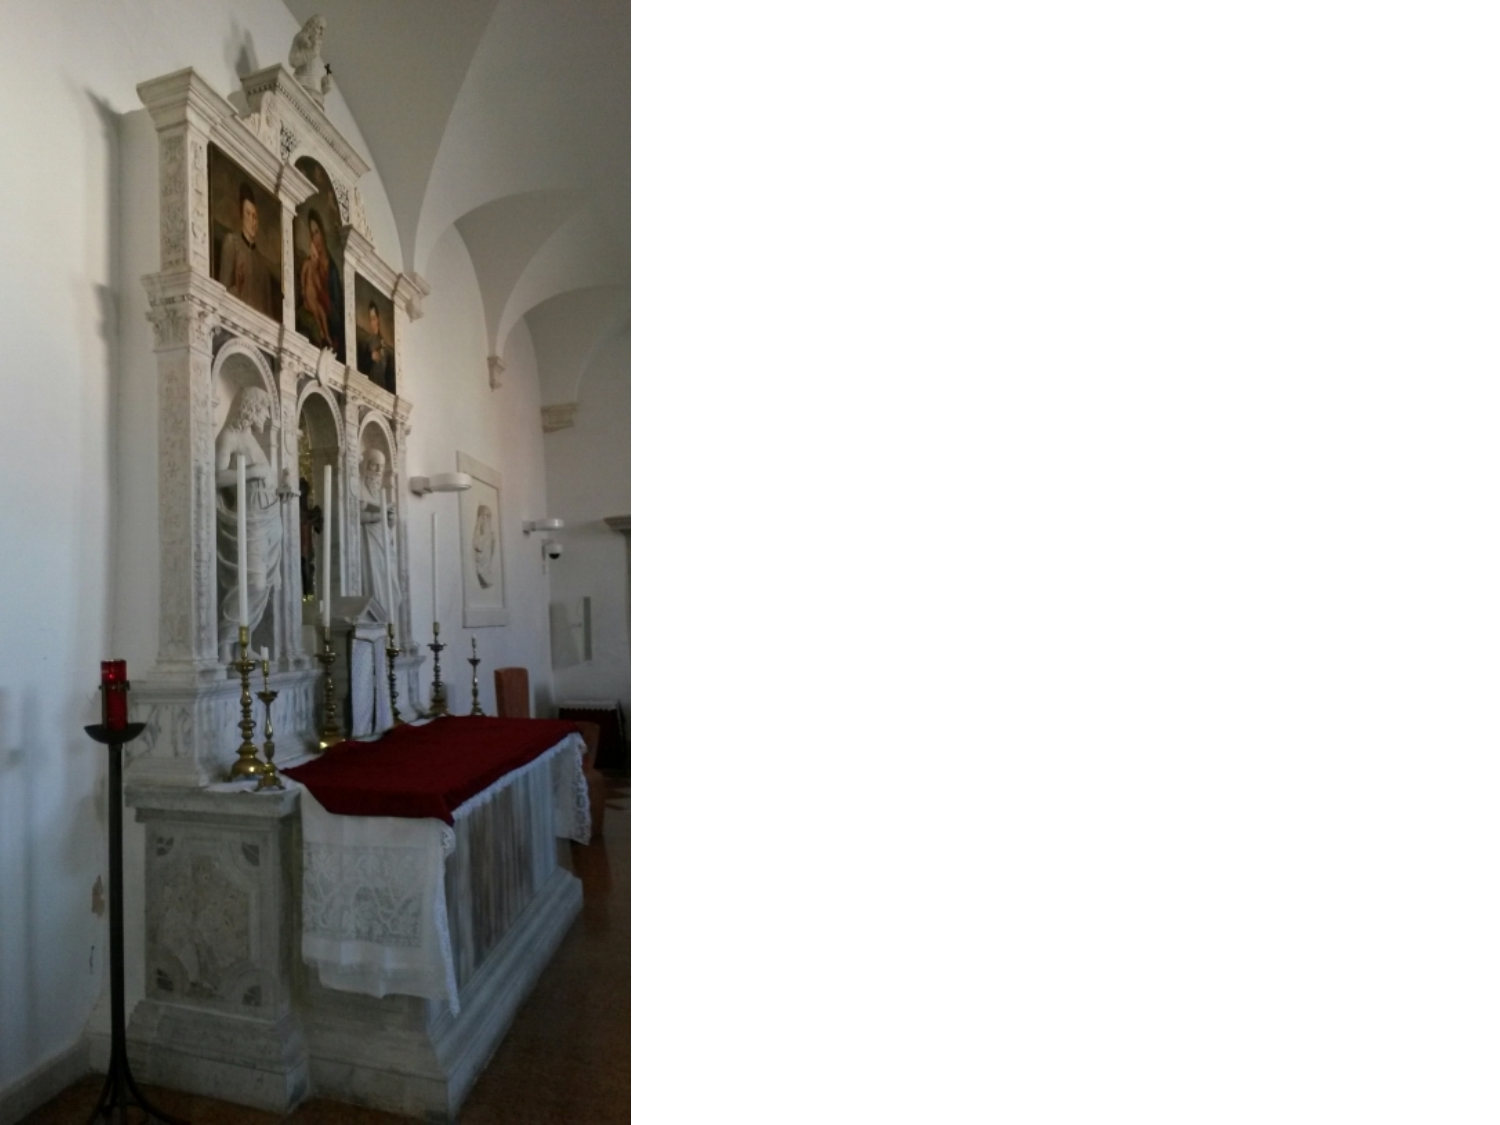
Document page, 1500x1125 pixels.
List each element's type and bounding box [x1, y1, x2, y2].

list [0, 0, 631, 1125]
